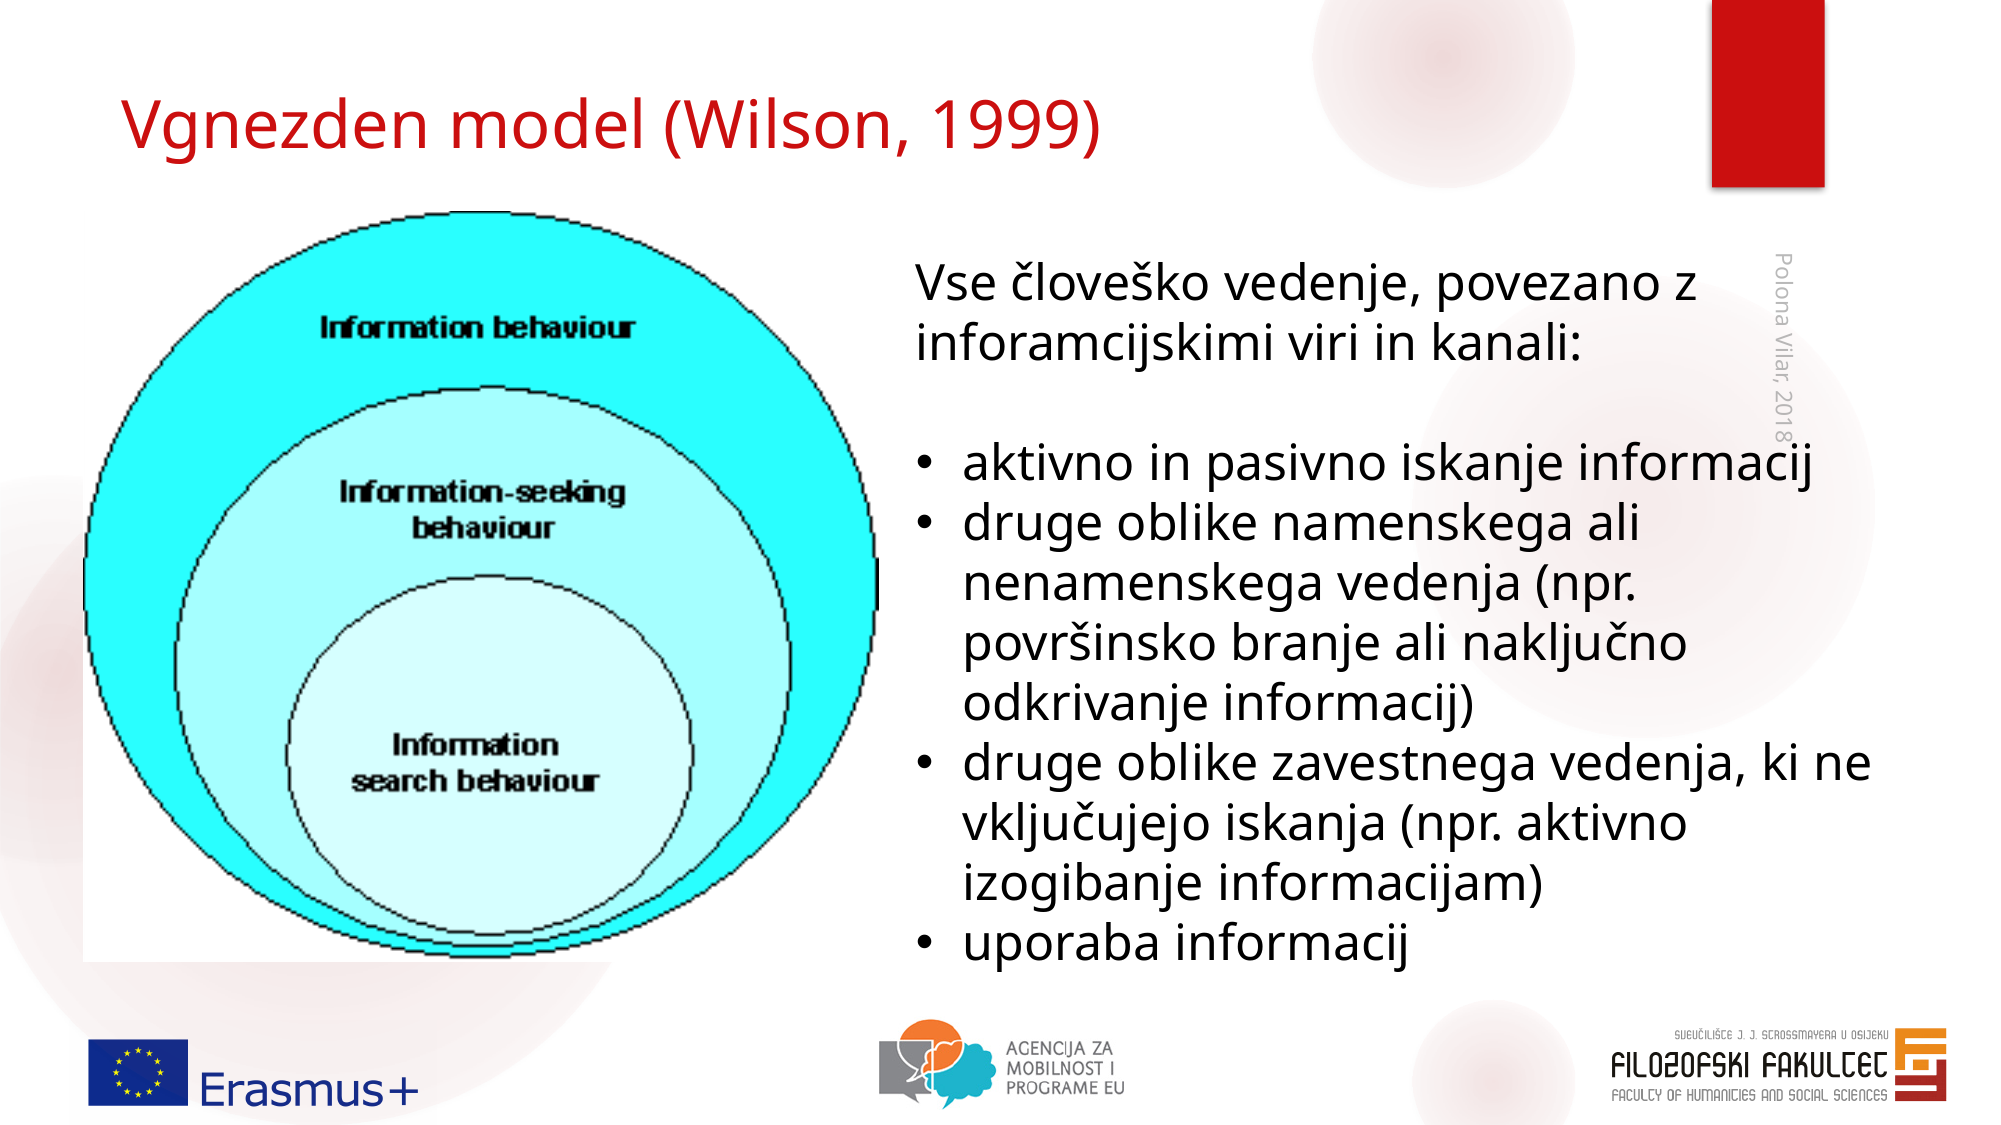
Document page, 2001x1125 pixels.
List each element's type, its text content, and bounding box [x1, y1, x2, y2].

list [83, 210, 880, 963]
picture [1610, 1017, 1951, 1112]
picture [879, 999, 1140, 1125]
text_box Vse človeško vedenje, povezano z inforamcijskimi viri in kanali: aktivno in pasivno iskanje informacij druge oblike namenskega ali nenamenskega vedenja (npr. površinsko branje ali naključno odkrivanje informacij) druge oblike zavestnega vedenja, ki ne vključujejo iskanja (npr. aktivno izogibanje informacijam) uporaba informacij [901, 243, 1901, 979]
footer Polona Vilar, 2018 [1760, 237, 1811, 871]
title Vgnezden model (Wilson, 1999) [106, 74, 1649, 304]
picture [69, 1020, 437, 1125]
